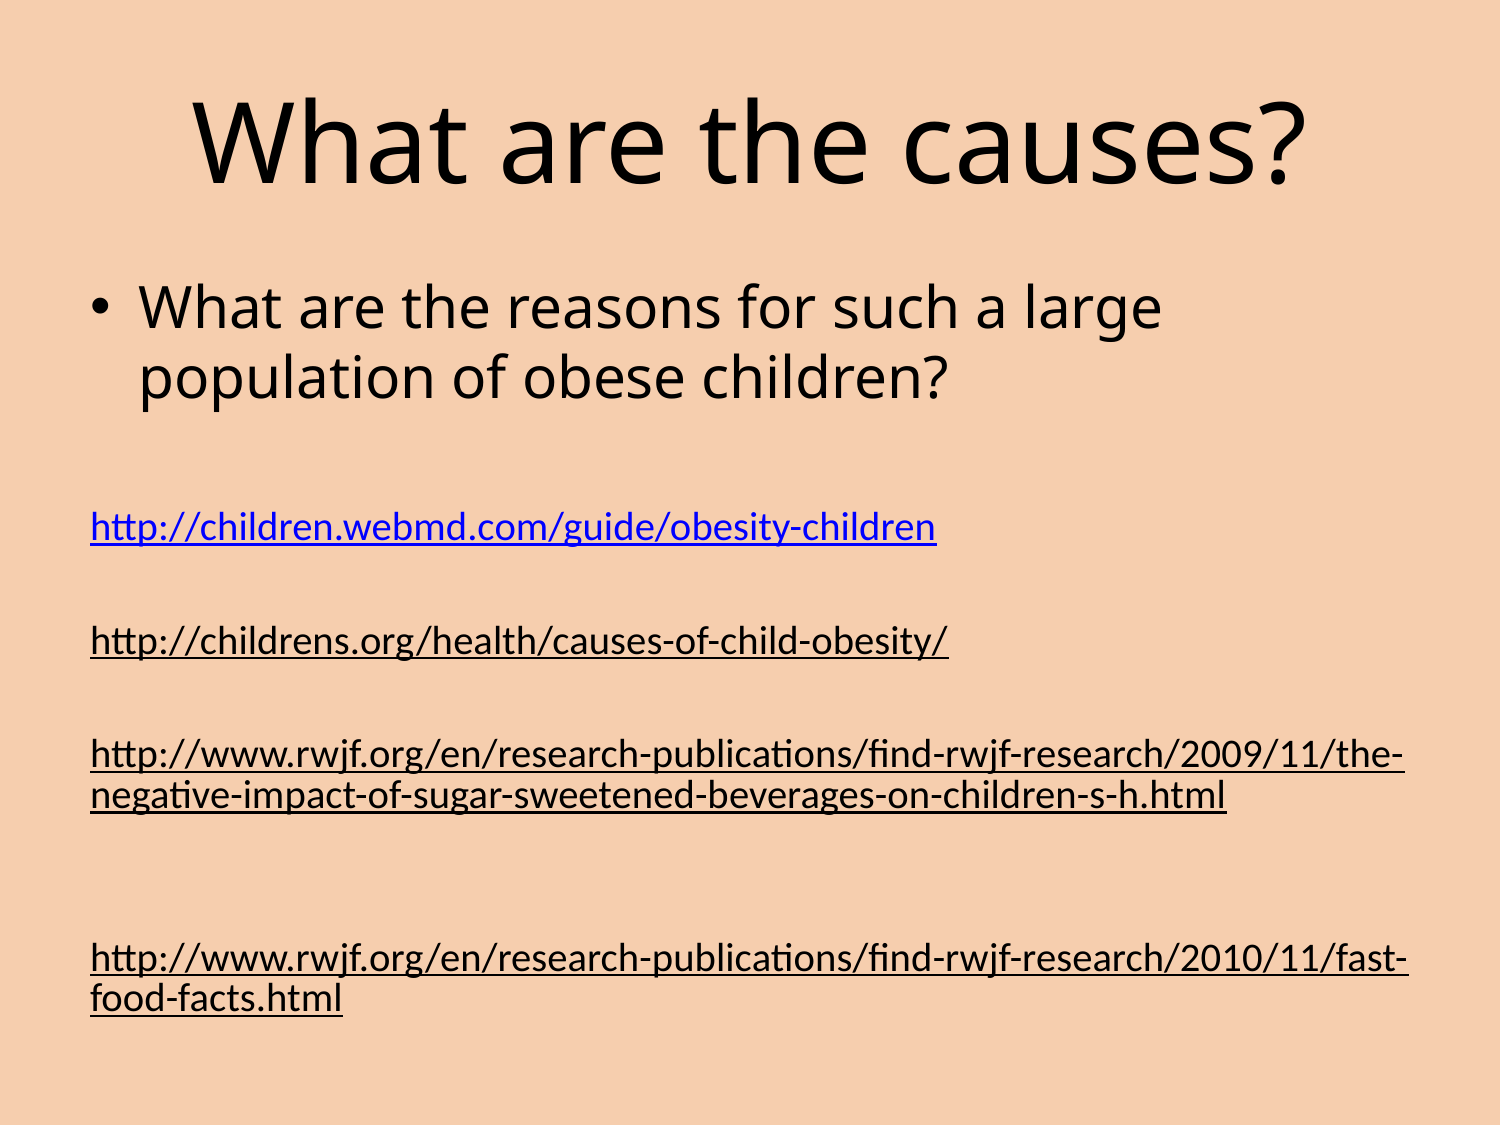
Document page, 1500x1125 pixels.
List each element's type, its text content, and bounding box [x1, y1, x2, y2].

title What are the causes? [75, 45, 1425, 233]
list What are the reasons for such a large population of obese children? http://children.webmd.com/guide/obesity-children http://childrens.org/health/causes-of-child-obesity/ http://www.rwjf.org/en/research-publications/find-rwjf-research/2009/11/the-negative-impact-of-sugar-sweetened-beverages-on-children-s-h.html http://www.rwjf.org/en/research-publications/find-rwjf-research/2010/11/fast-food-facts.html [75, 262, 1425, 1005]
